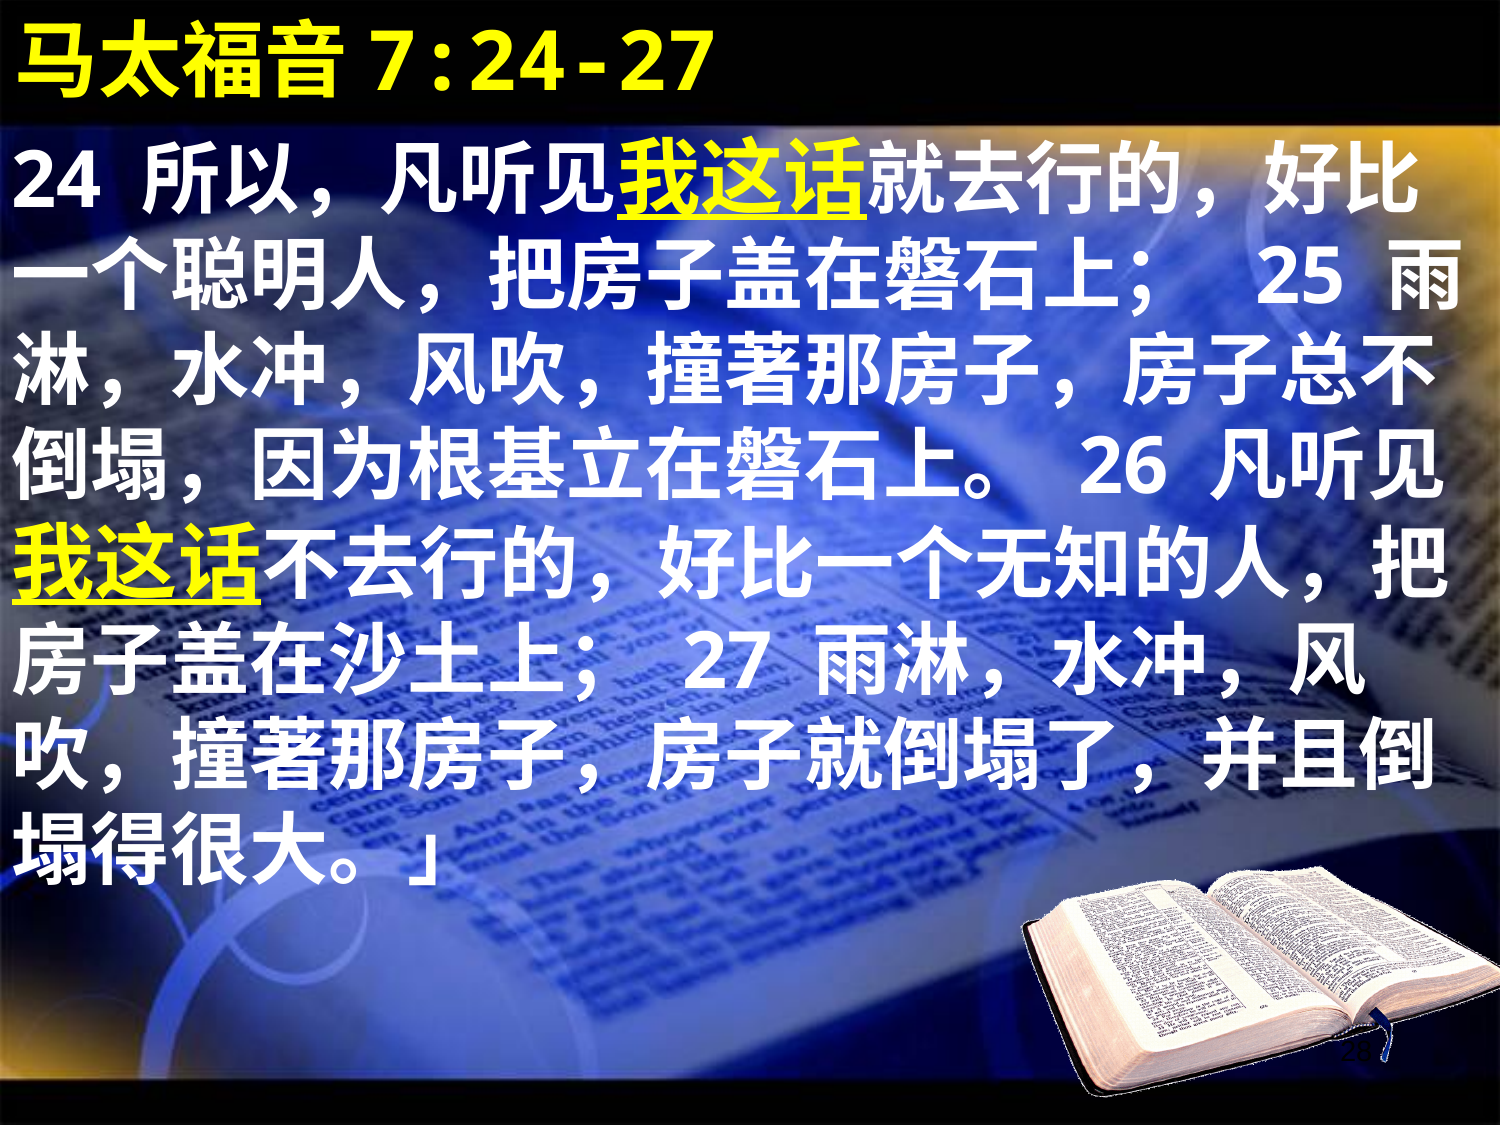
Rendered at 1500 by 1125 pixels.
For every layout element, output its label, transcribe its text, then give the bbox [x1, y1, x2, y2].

text_box 马太福音7:24-27 [0, 0, 963, 115]
text_box 24 所以，凡听见我这话就去行的，好比一个聪明人，把房子盖在磐石上； 25 雨淋，水冲，风吹，撞著那房子，房子总不倒塌，因为根基立在磐石上。 26 凡听见我这话不去行的，好比一个无知的人，把房子盖在沙土上； 27 雨淋，水冲，风吹，撞著那房子，房子就倒塌了，并且倒塌得很大。」 [0, 116, 1497, 997]
picture [0, 0, 1500, 1125]
